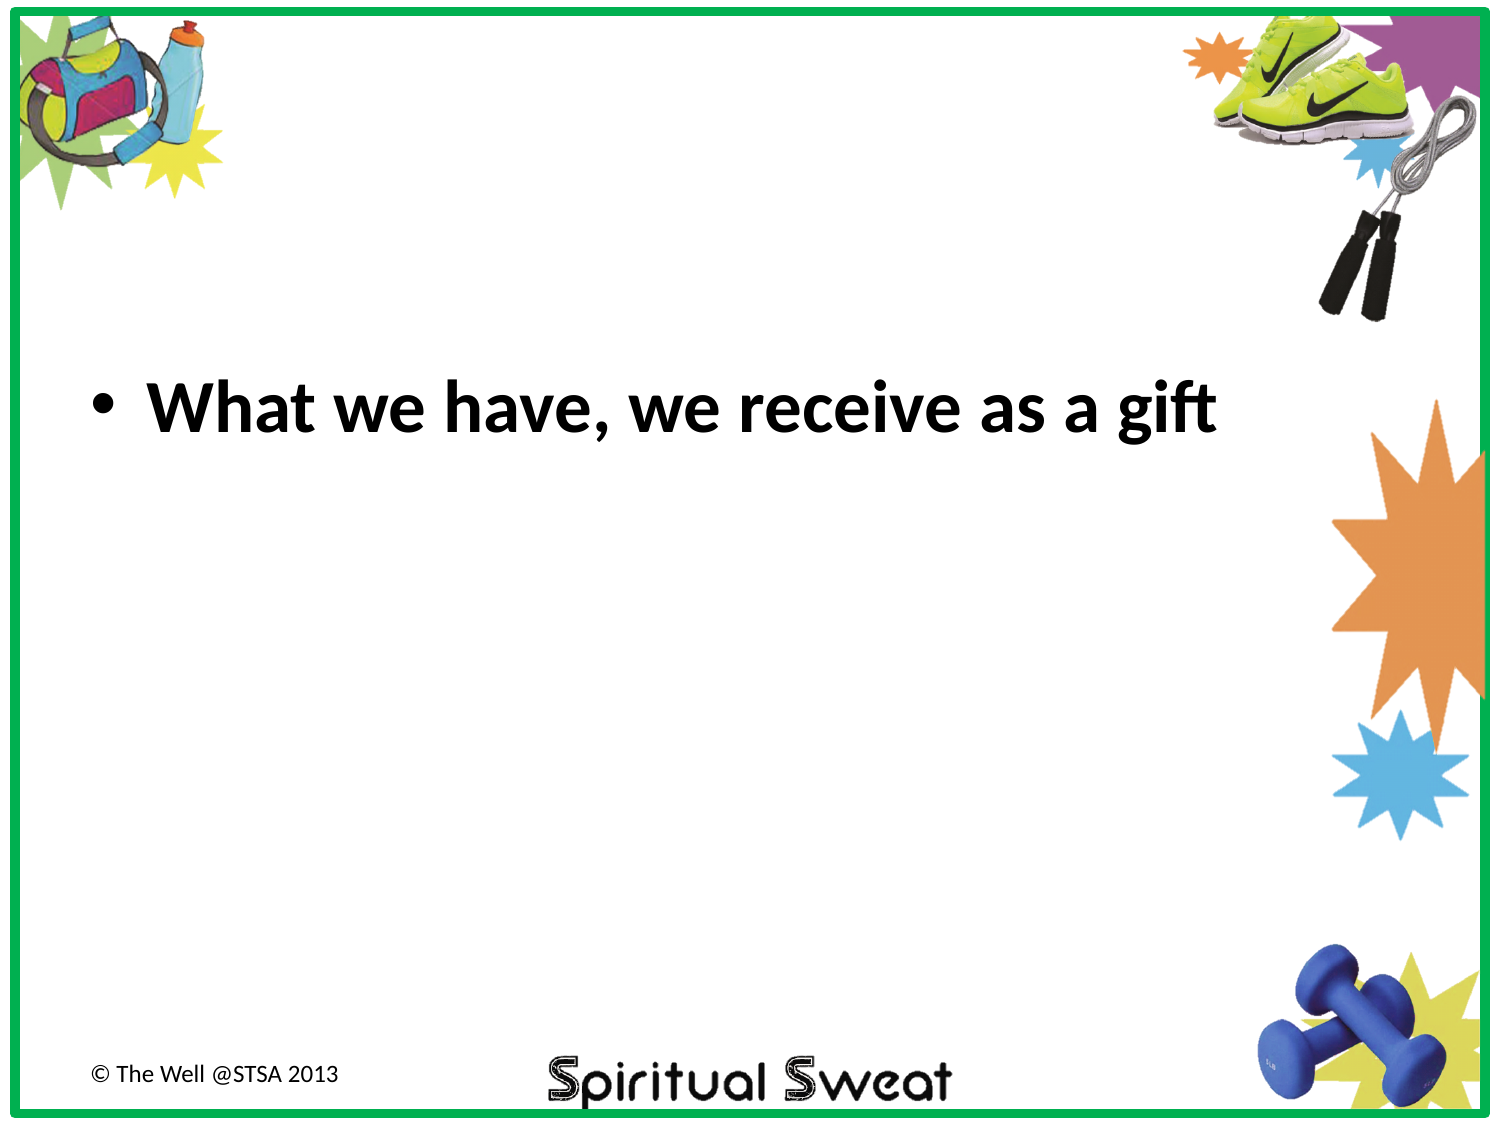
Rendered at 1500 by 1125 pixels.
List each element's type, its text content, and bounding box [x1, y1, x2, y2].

picture [1178, 16, 1480, 325]
picture [1256, 940, 1485, 1114]
slide_number © The Well @STSA 2013 [75, 1042, 425, 1103]
picture [1350, 388, 1494, 855]
picture [20, 16, 226, 213]
picture [546, 1053, 954, 1109]
list What we have, we receive as a gift [75, 350, 1350, 1005]
